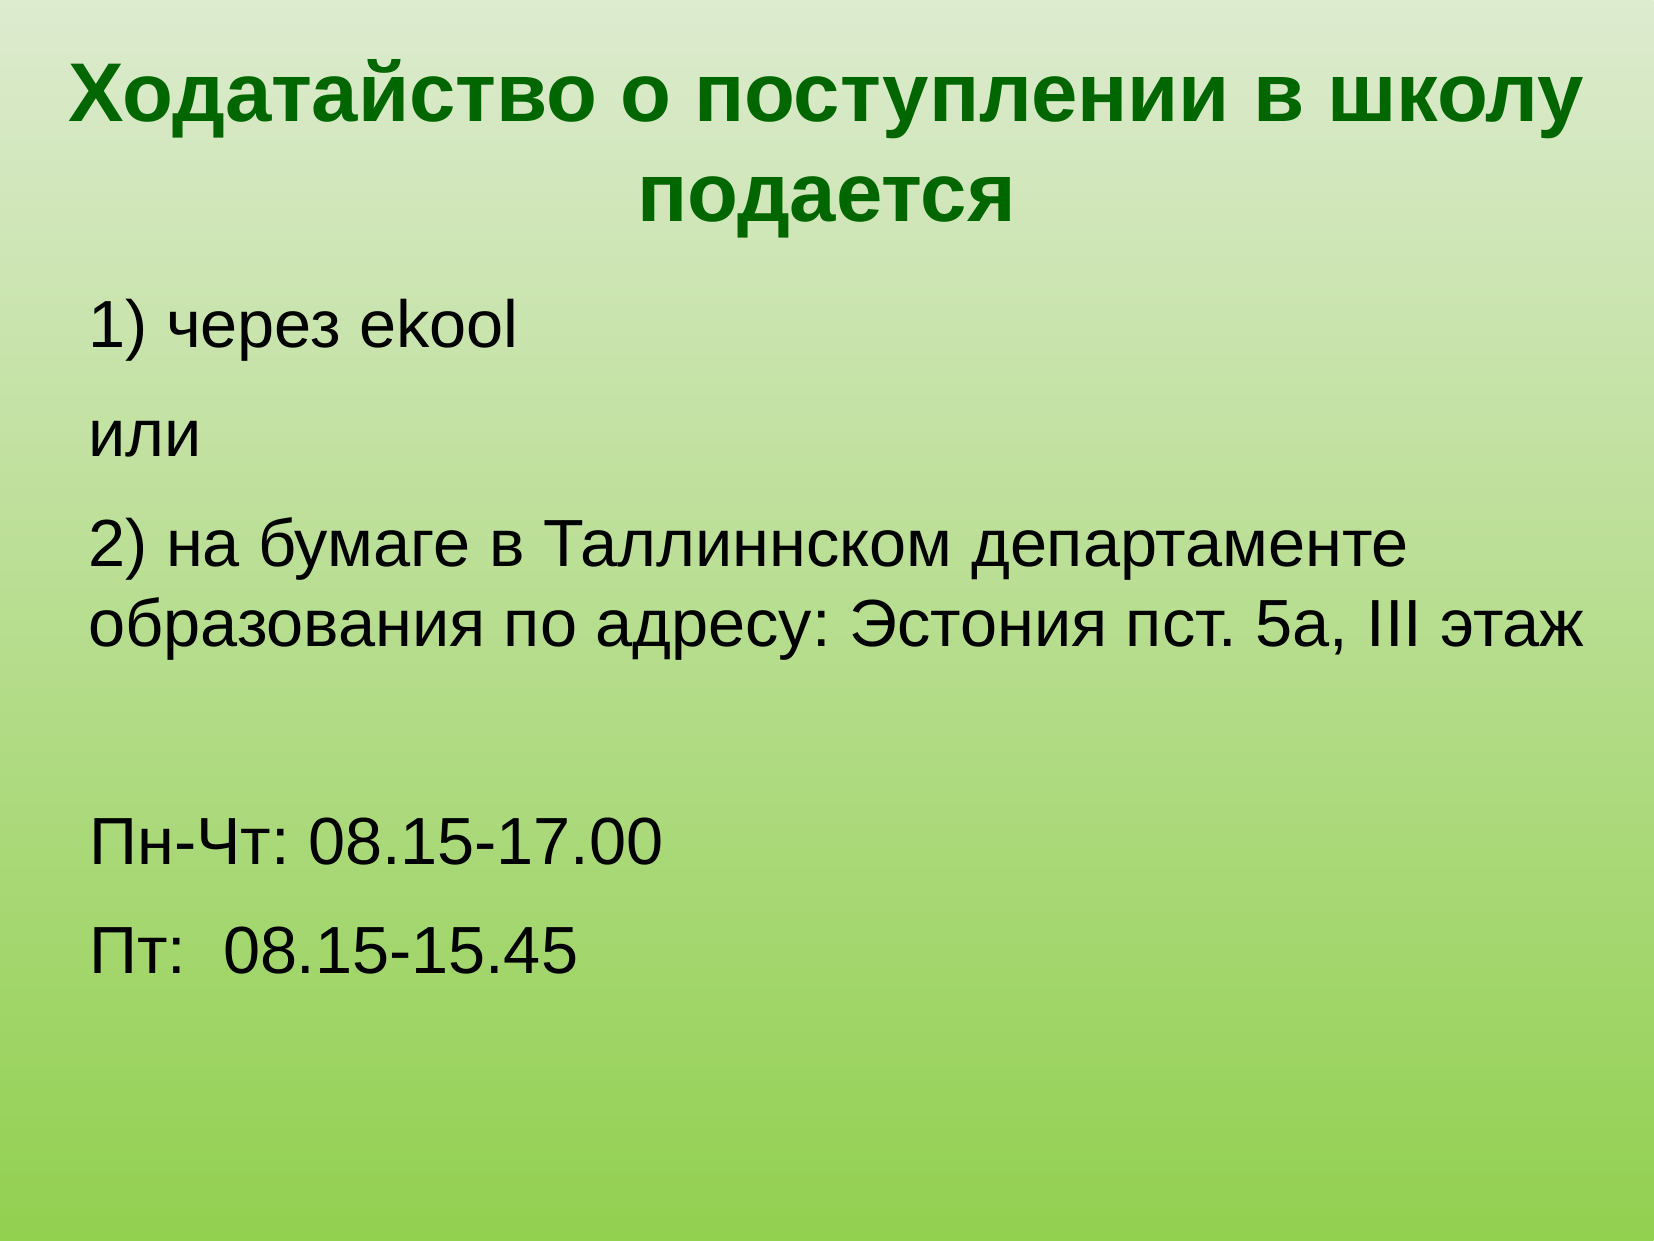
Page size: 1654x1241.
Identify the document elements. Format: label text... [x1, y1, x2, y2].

title Ходатайство о поступлении в школу подается [0, 44, 1654, 231]
list 1) через ekool или 2) на бумаге в Таллиннском департаменте образования по адресу: Эстония пст. 5a, III этаж Пн-Чт: 08.15-17.00 Пт: 08.15-15.45 [70, 171, 1595, 1205]
